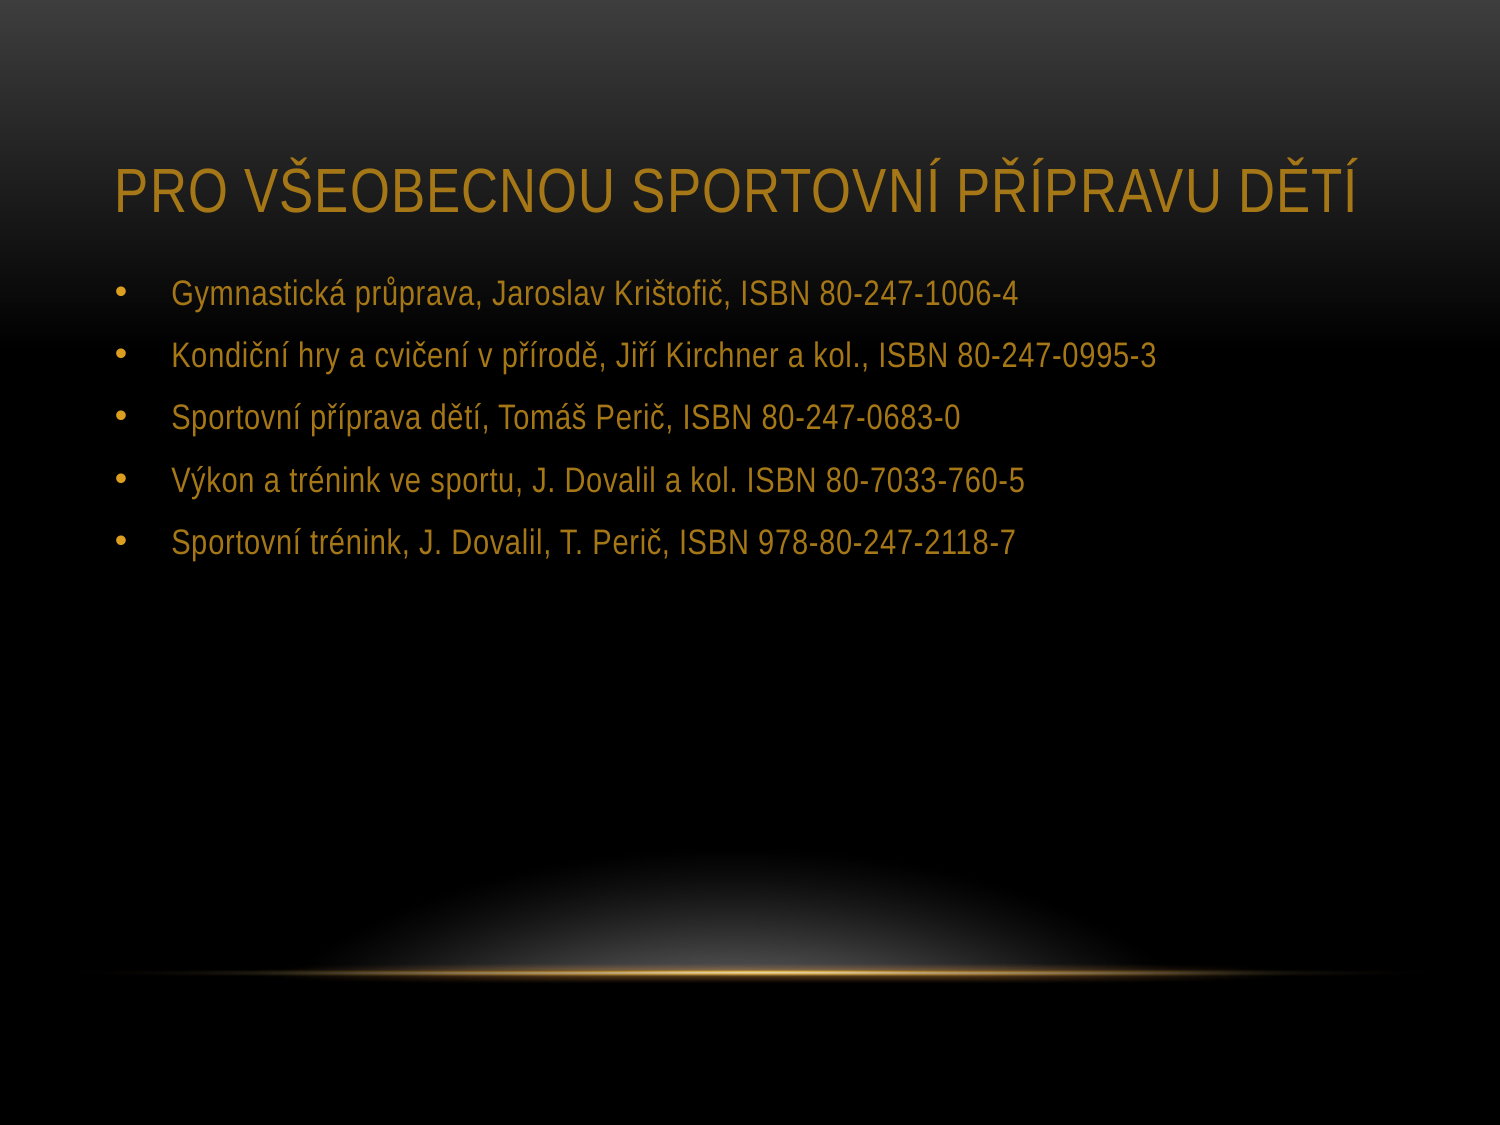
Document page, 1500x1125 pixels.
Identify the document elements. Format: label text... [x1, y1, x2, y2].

list Gymnastická průprava, Jaroslav Krištofič, ISBN 80-247-1006-4 Kondiční hry a cvičení v přírodě, Jiří Kirchner a kol., ISBN 80-247-0995-3 Sportovní příprava dětí, Tomáš Perič, ISBN 80-247-0683-0 Výkon a trénink ve sportu, J. Dovalil a kol. ISBN 80-7033-760-5 Sportovní trénink, J. Dovalil, T. Perič, ISBN 978-80-247-2118-7 [99, 262, 1400, 938]
picture [0, 0, 1500, 1125]
title Pro všeobecnou sportovní přípravu dětí [99, 45, 1400, 233]
